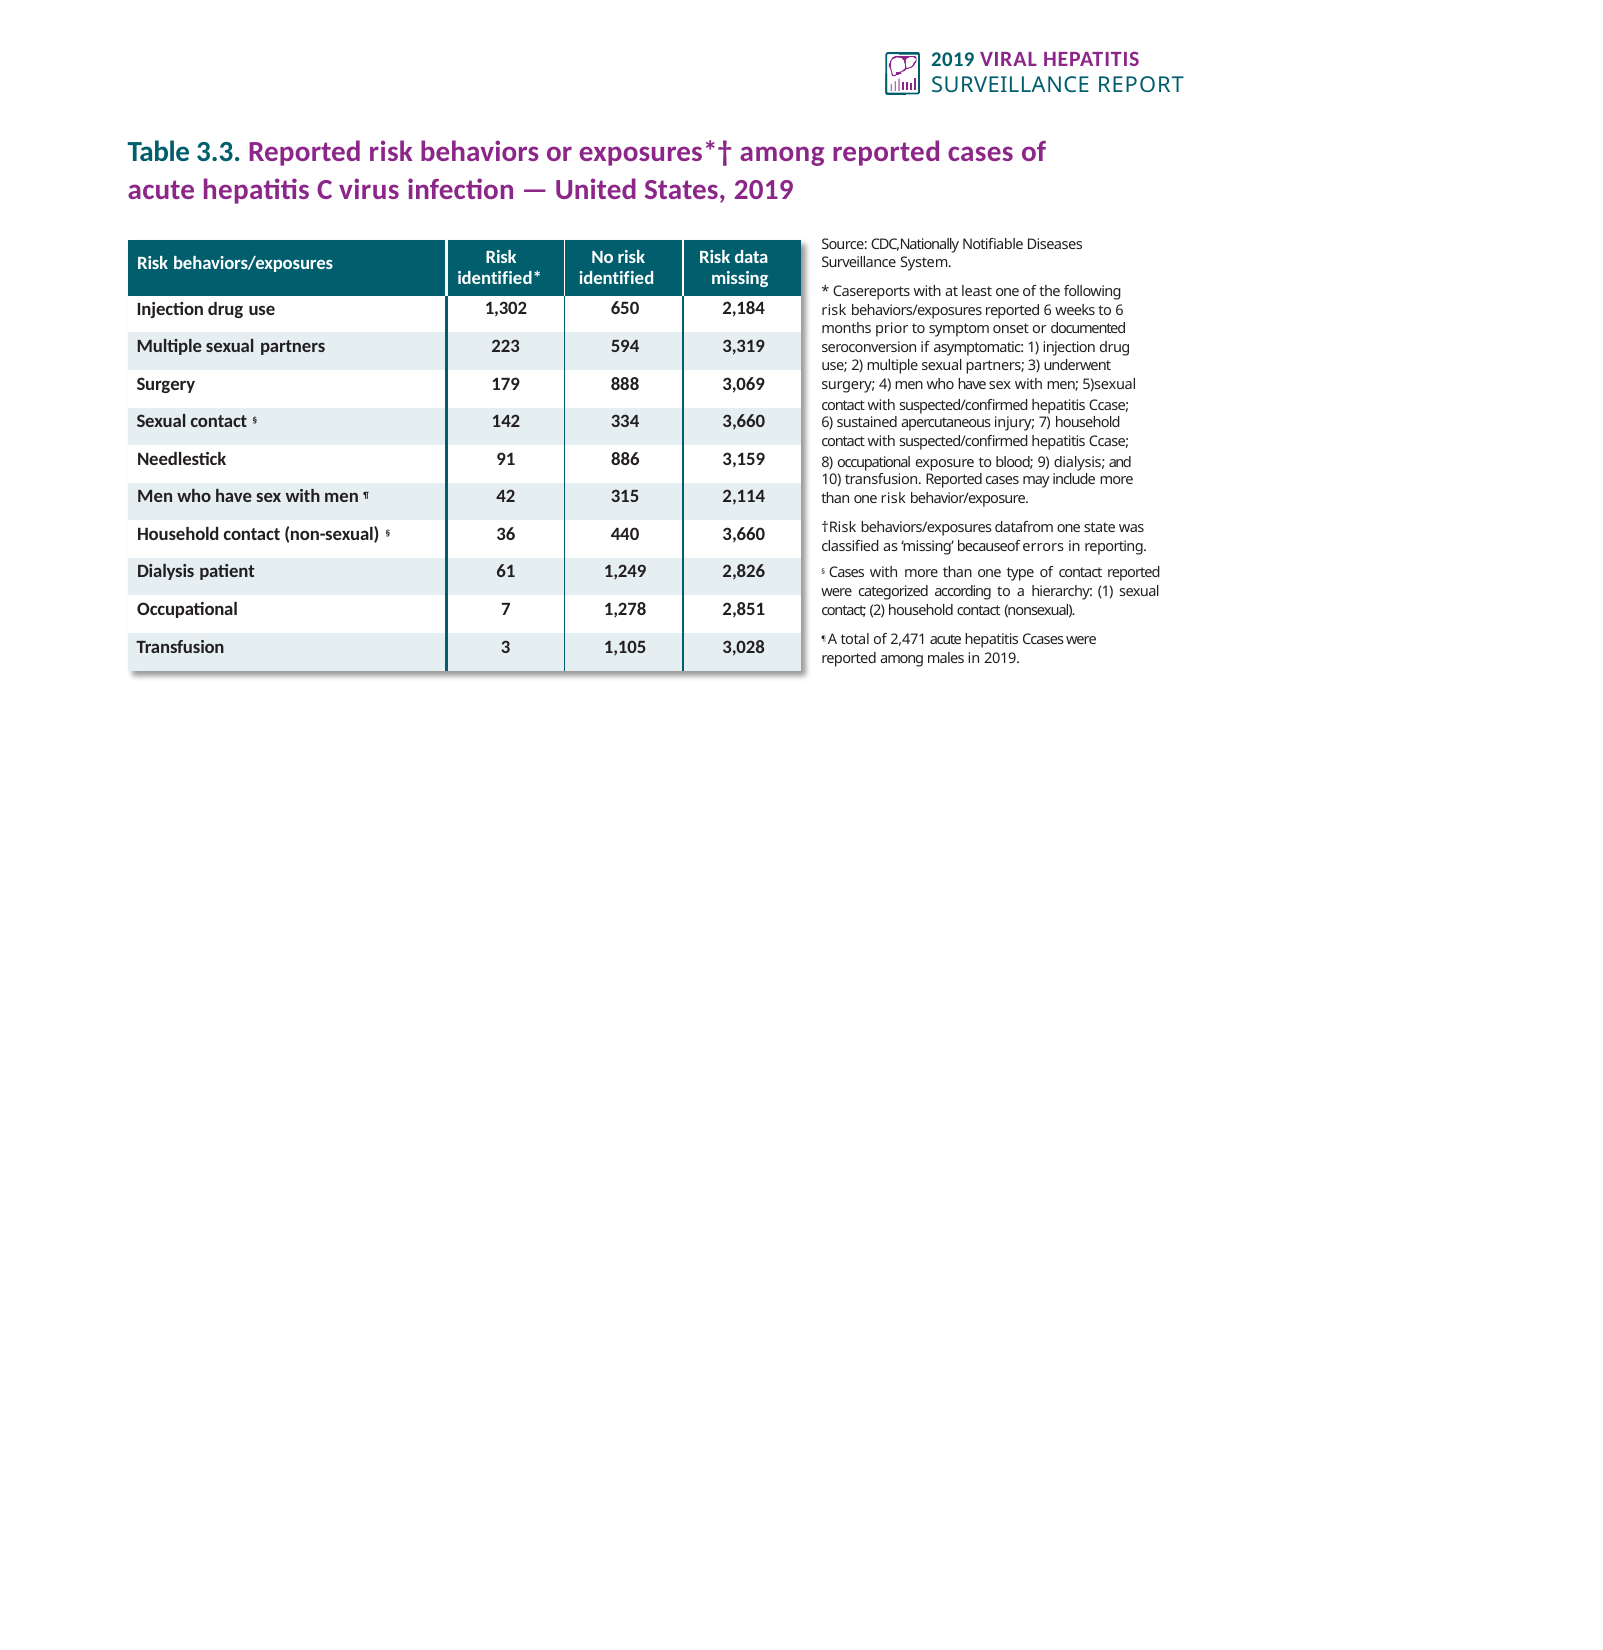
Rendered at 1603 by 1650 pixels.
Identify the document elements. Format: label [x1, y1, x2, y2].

table_cell [684, 321, 801, 671]
table_cell [448, 321, 564, 671]
text_box [123, 321, 815, 686]
table_cell [128, 321, 445, 671]
table_cell [565, 321, 682, 671]
title [87, 42, 1188, 321]
text_box [819, 321, 1166, 666]
